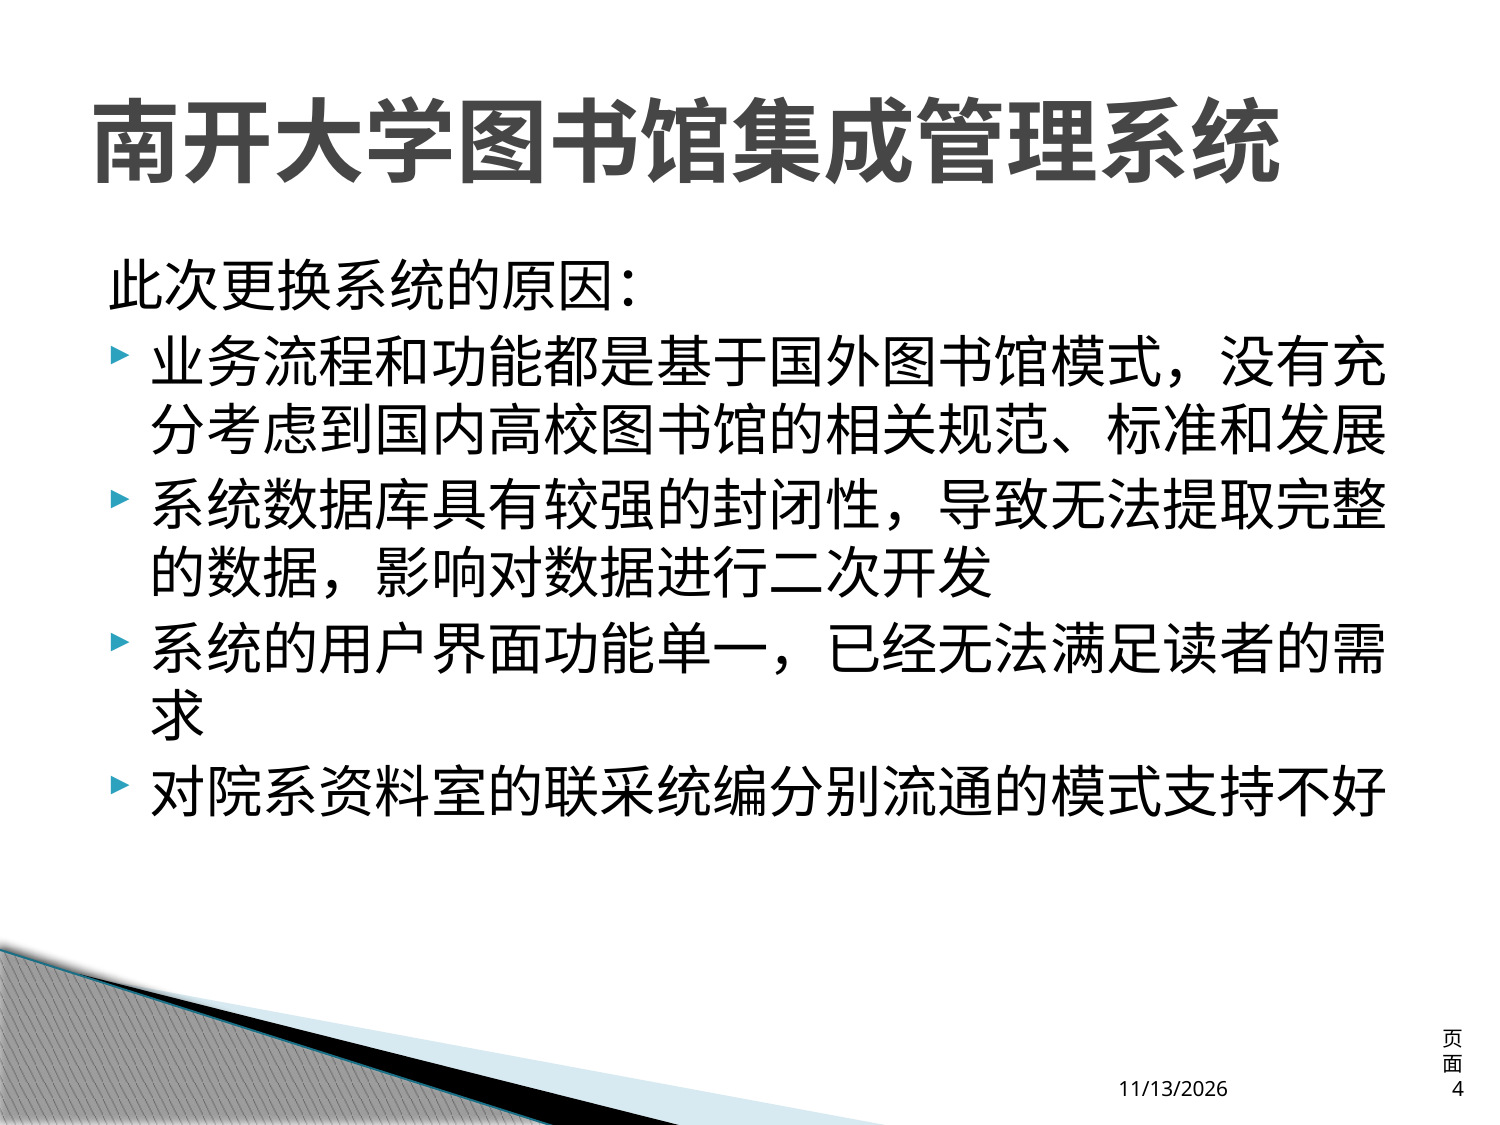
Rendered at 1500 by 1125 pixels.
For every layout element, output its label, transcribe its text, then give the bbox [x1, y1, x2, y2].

title 南开大学图书馆集成管理系统 [75, 45, 1425, 233]
slide_number 页面 4 [1418, 1051, 1479, 1112]
list 此次更换系统的原因： 业务流程和功能都是基于国外图书馆模式，没有充分考虑到国内高校图书馆的相关规范、标准和发展 系统数据库具有较强的封闭性，导致无法提取完整的数据，影响对数据进行二次开发 系统的用户界面功能单一，已经无法满足读者的需求 对院系资料室的联采统编分别流通的模式支持不好 [75, 243, 1425, 986]
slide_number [1103, 1051, 1418, 1112]
